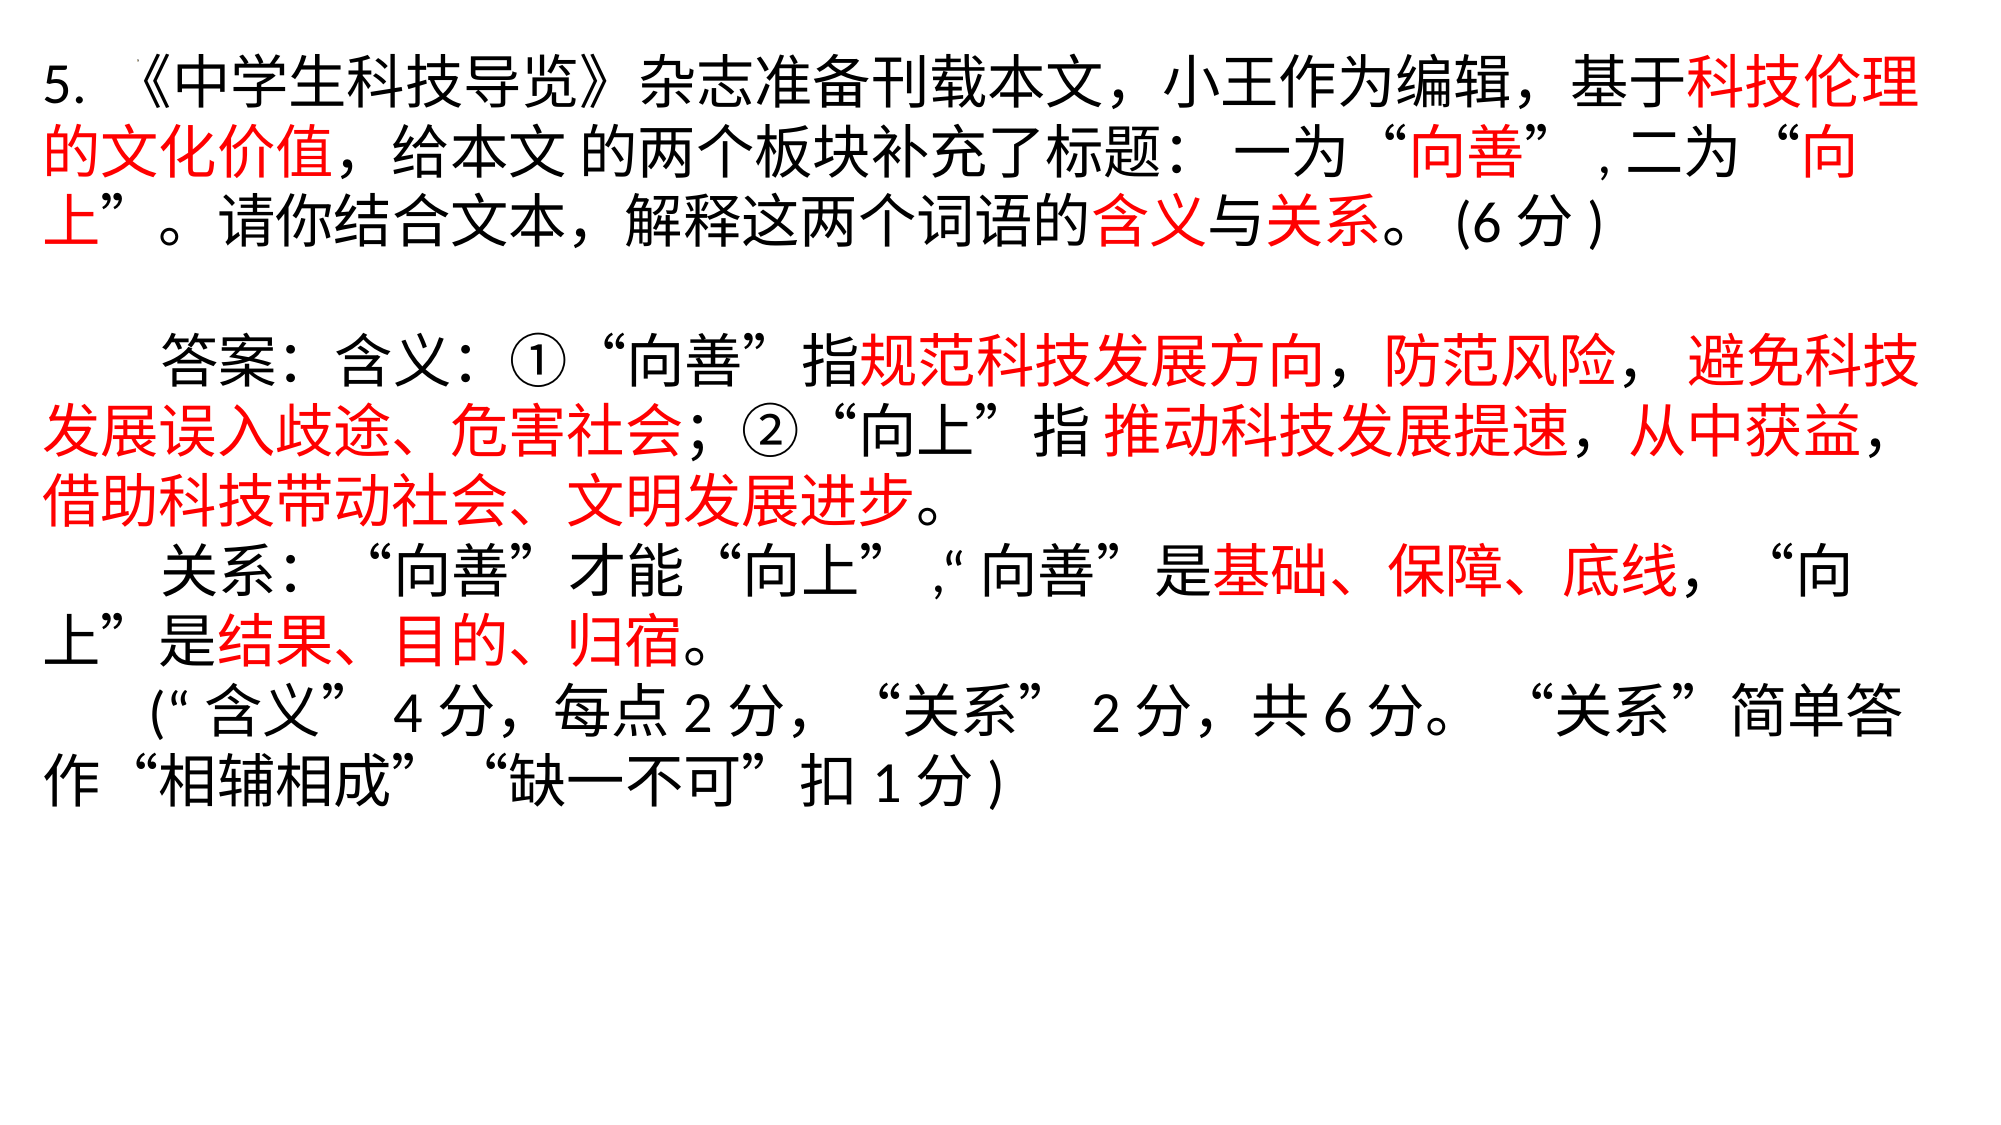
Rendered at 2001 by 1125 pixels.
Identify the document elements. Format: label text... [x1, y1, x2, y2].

list 5. 《中学生科技导览》杂志准备刊载本文，小王作为编辑，基于科技伦理的文化价值，给本文 的两个板块补充了标题： 一为“向善”,二为“向上”。请你结合文本，解释这两个词语的含义与关系。(6分) 答案：含义：①“向善”指规范科技发展方向，防范风险， 避免科技发展误入歧途、危害社会；②“向上”指 推动科技发展提速，从中获益，借助科技带动社会、文明发展进步。 关系：“向善”才能“向上”,“向善”是基础、保障、底线，“向上”是结果、目的、归宿。 (“含义”4分，每点2分，“关系”2分，共6分。 “关系”简单答作“相辅相成”“缺一不可”扣1分) [27, 37, 1962, 1103]
